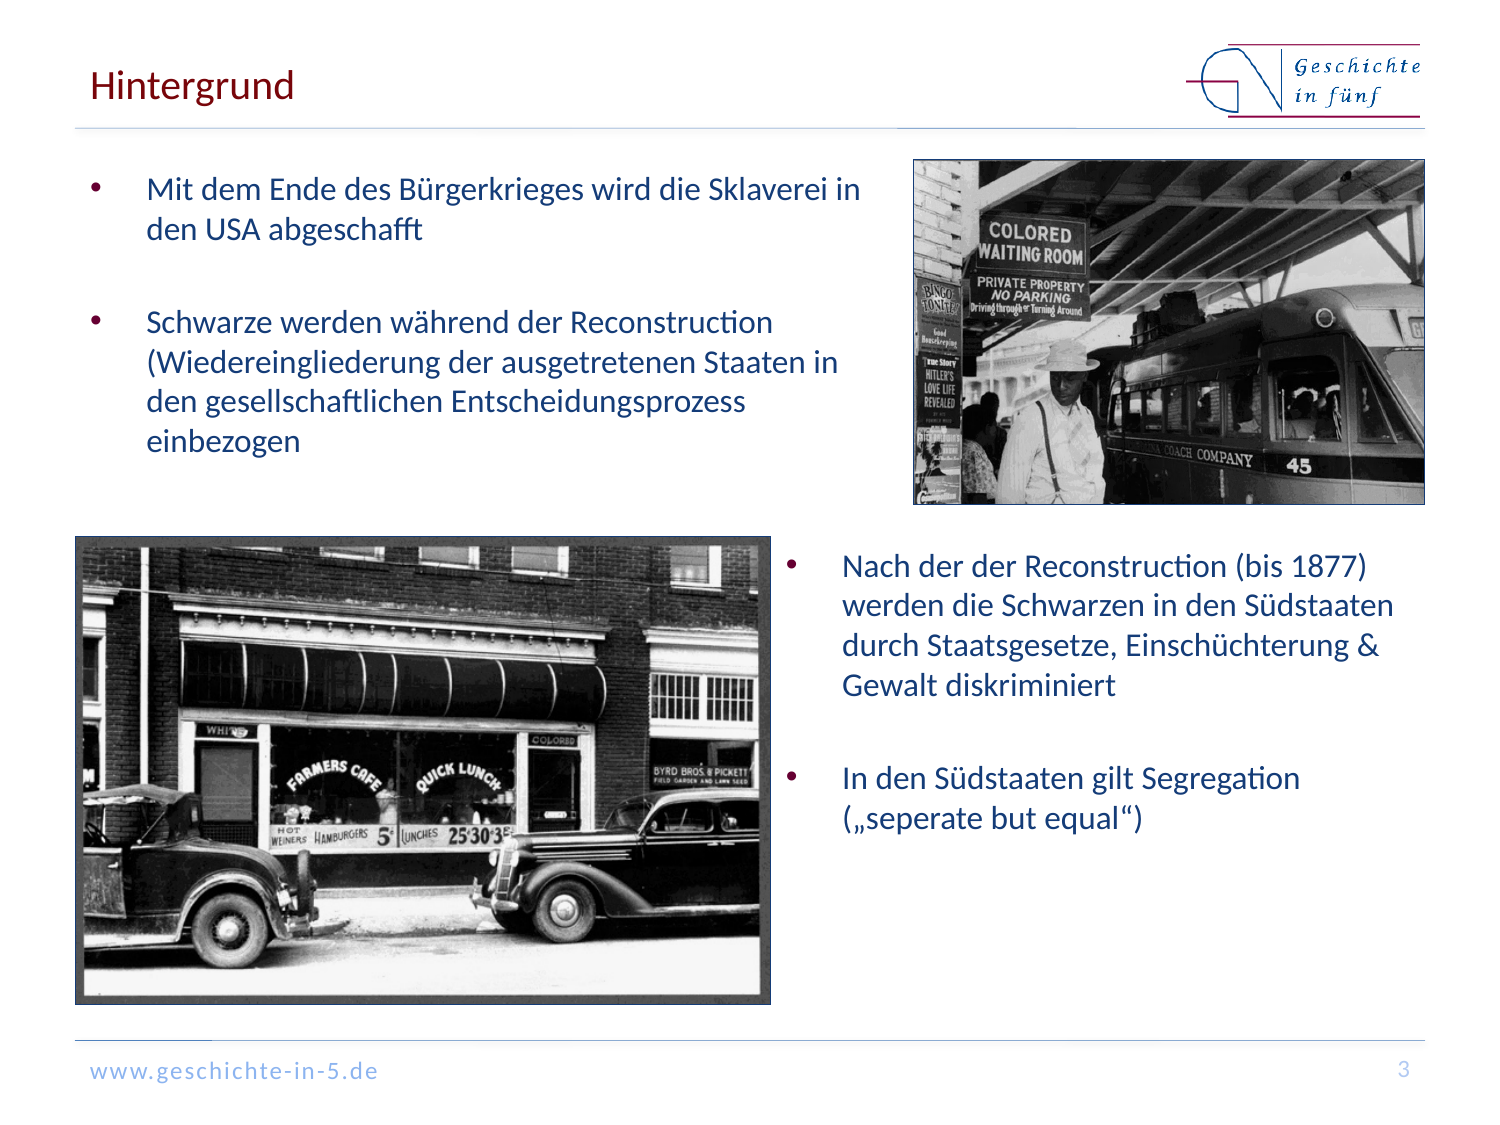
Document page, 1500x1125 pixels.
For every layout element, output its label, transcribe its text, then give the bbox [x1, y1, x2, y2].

picture [1182, 38, 1425, 122]
picture [74, 536, 772, 1006]
text_box Nach der der Reconstruction (bis 1877) werden die Schwarzen in den Südstaaten durch Staatsgesetze, Einschüchterung & Gewalt diskriminiert In den Südstaaten gilt Segregation („seperate but equal“) [773, 536, 1426, 1005]
list Mit dem Ende des Bürgerkrieges wird die Sklaverei in den USA abgeschafft Schwarze werden während der Reconstruction (Wiedereingliederung der ausgetretenen Staaten in den gesellschaftlichen Entscheidungsprozess einbezogen [75, 159, 911, 505]
picture [913, 159, 1426, 505]
slide_number 3 [1074, 1042, 1425, 1093]
title Hintergrund [75, 45, 1183, 122]
